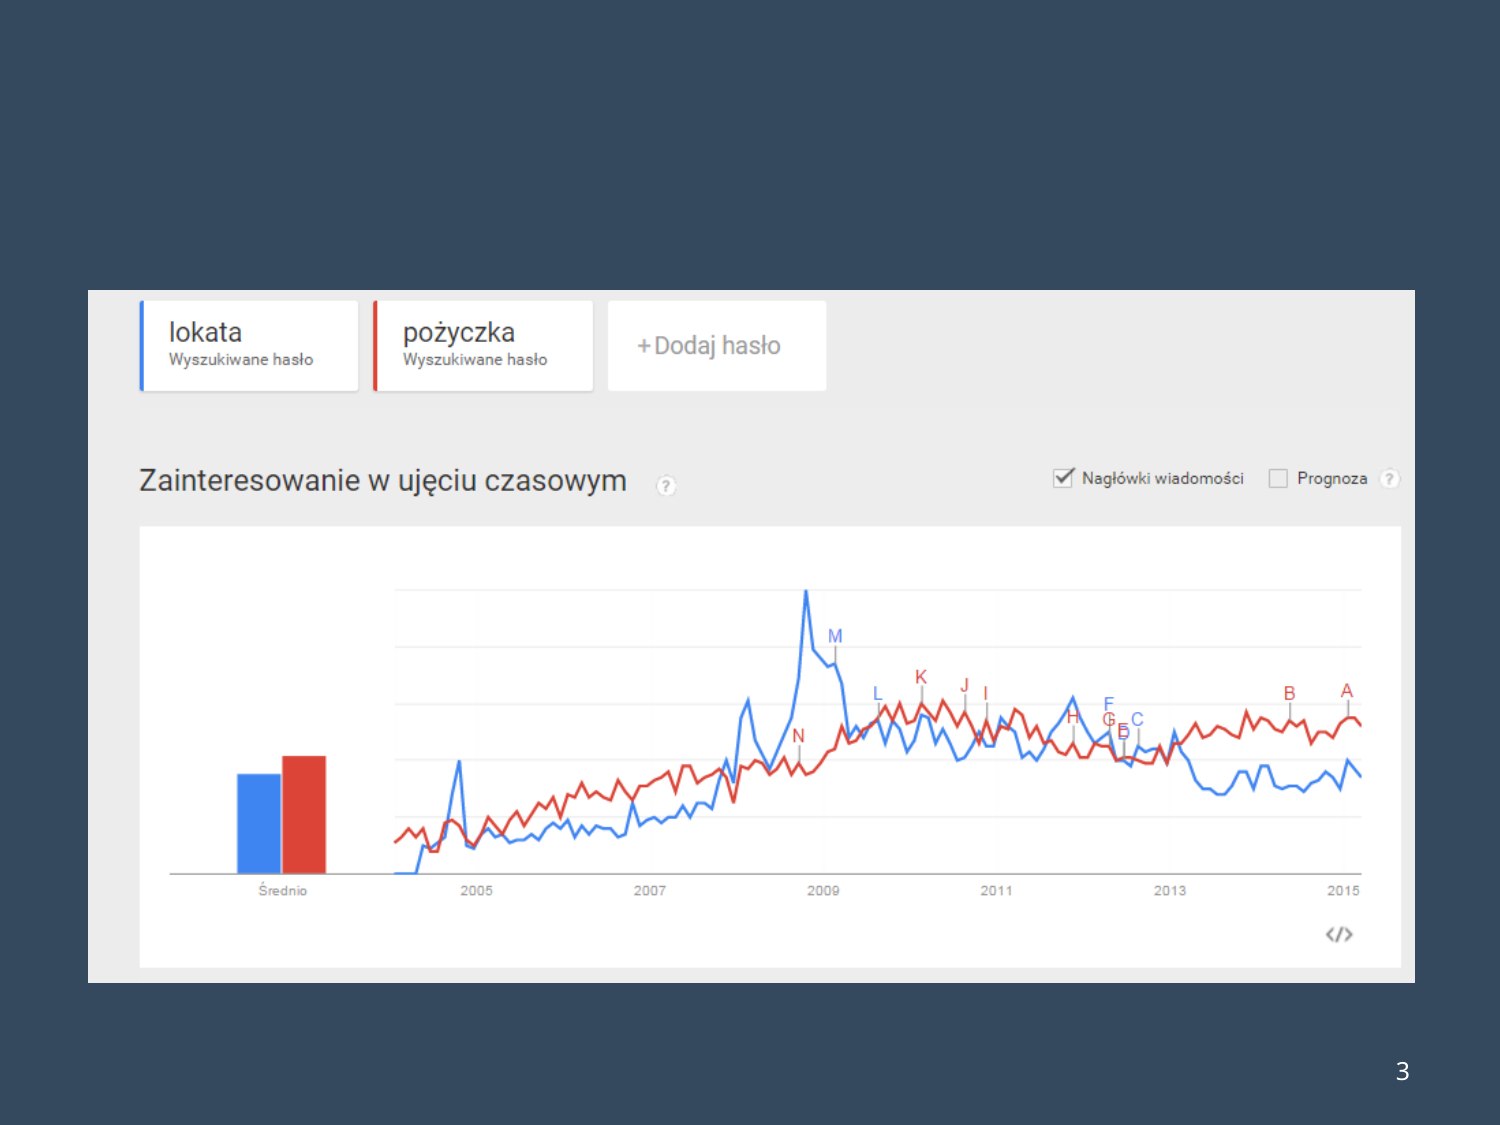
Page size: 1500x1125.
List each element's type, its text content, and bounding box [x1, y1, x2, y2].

picture [88, 290, 1415, 983]
slide_number 3 [1074, 1042, 1425, 1103]
